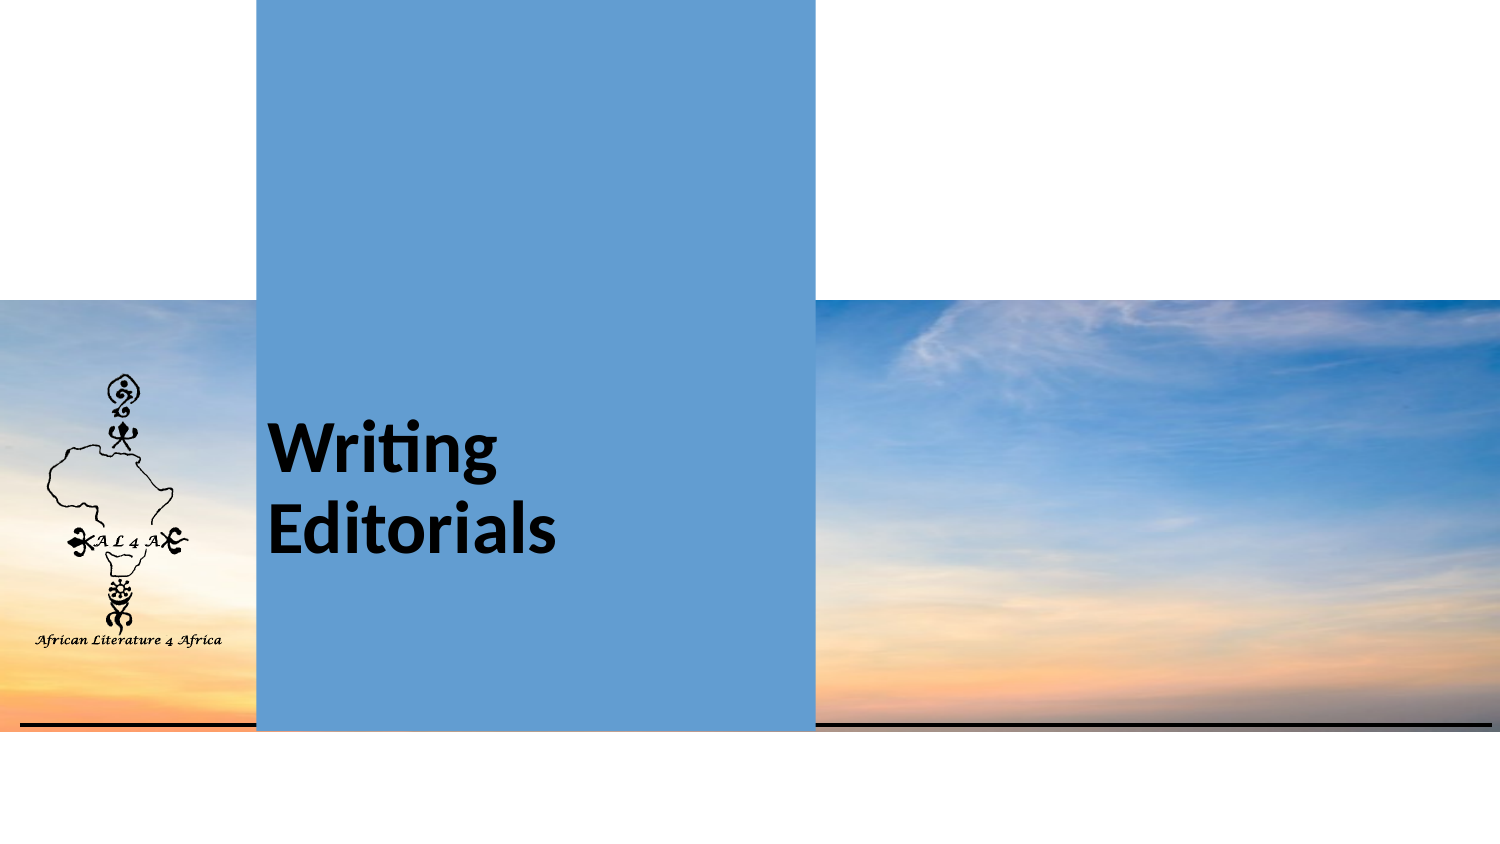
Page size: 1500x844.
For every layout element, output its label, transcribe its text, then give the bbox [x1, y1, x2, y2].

title Writing Editorials [256, 371, 812, 666]
picture [0, 300, 256, 732]
picture [816, 300, 1500, 732]
